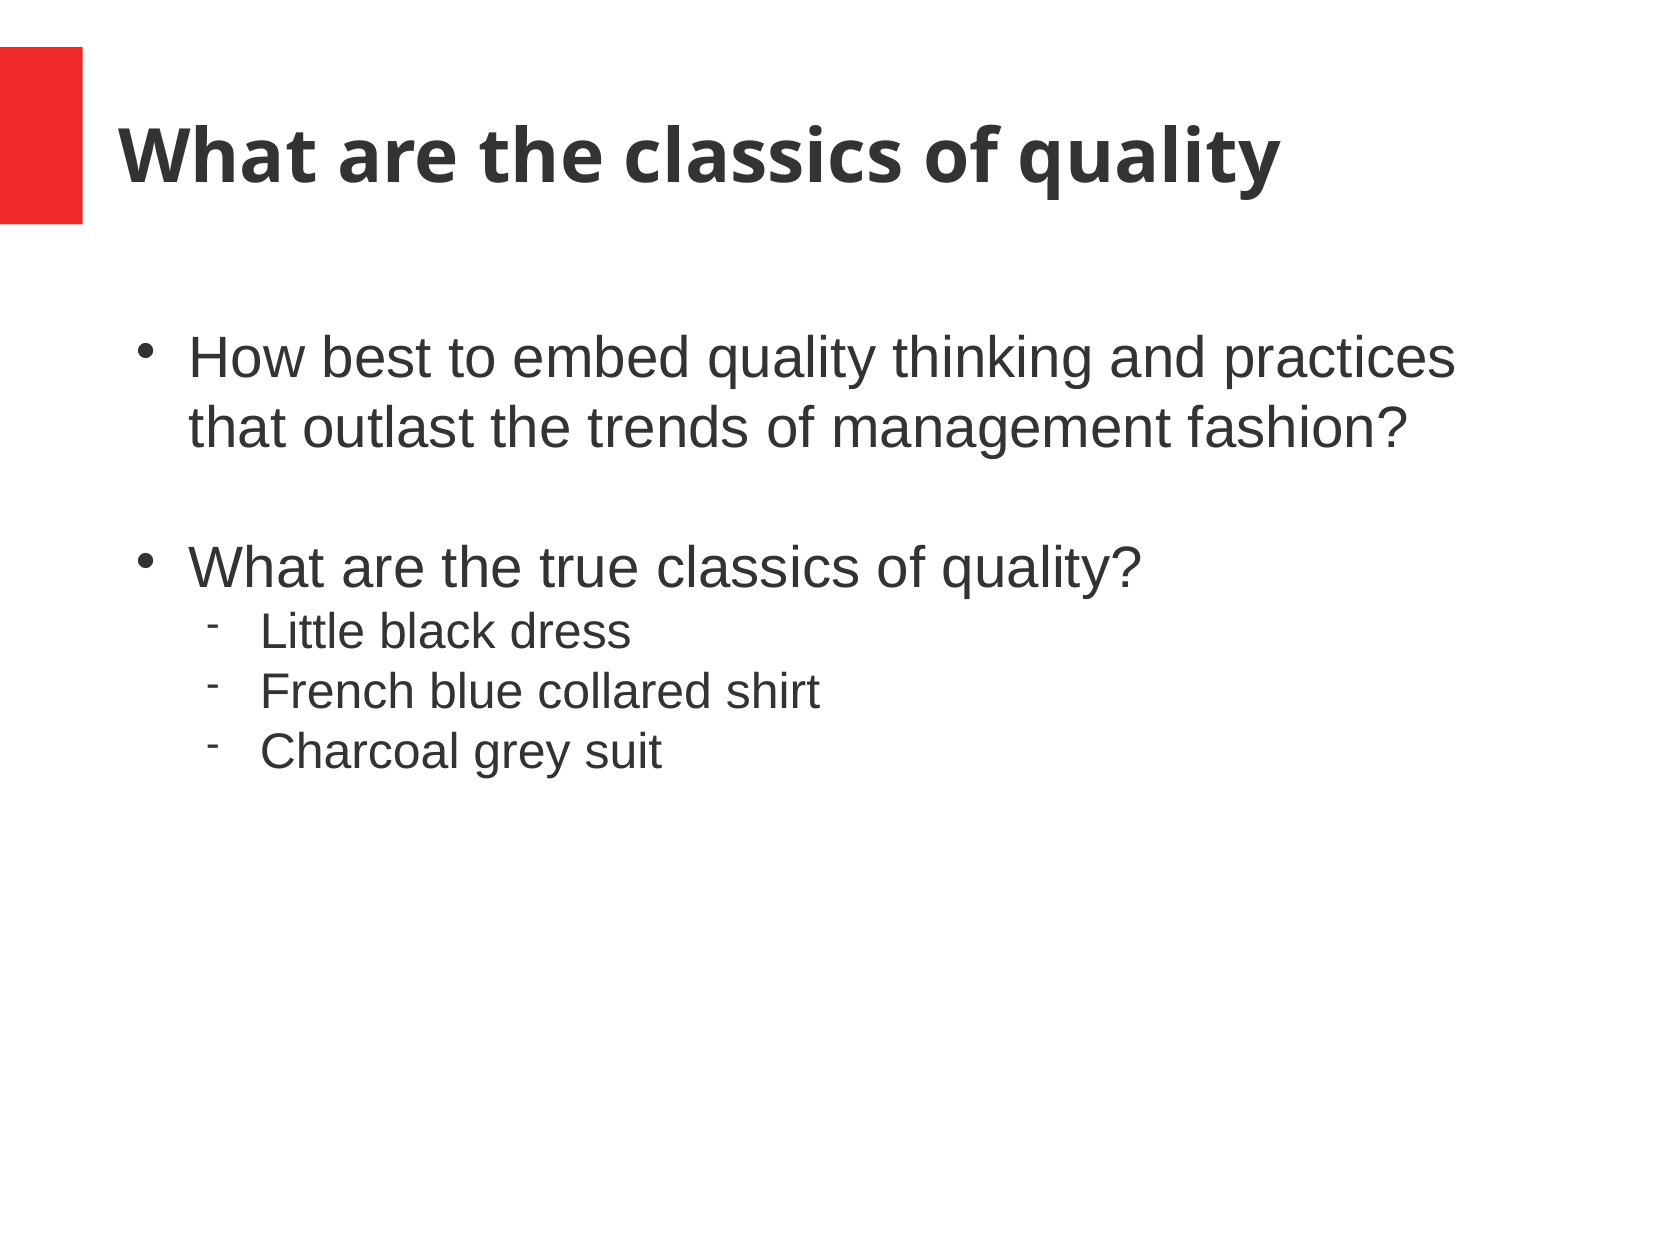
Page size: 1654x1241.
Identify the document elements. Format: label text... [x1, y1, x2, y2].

text_box What are the classics of quality [118, 49, 1571, 257]
text_box How best to embed quality thinking and practices that outlast the trends of management fashion? What are the true classics of quality? Little black dress French blue collared shirt Charcoal grey suit [118, 318, 1536, 1039]
